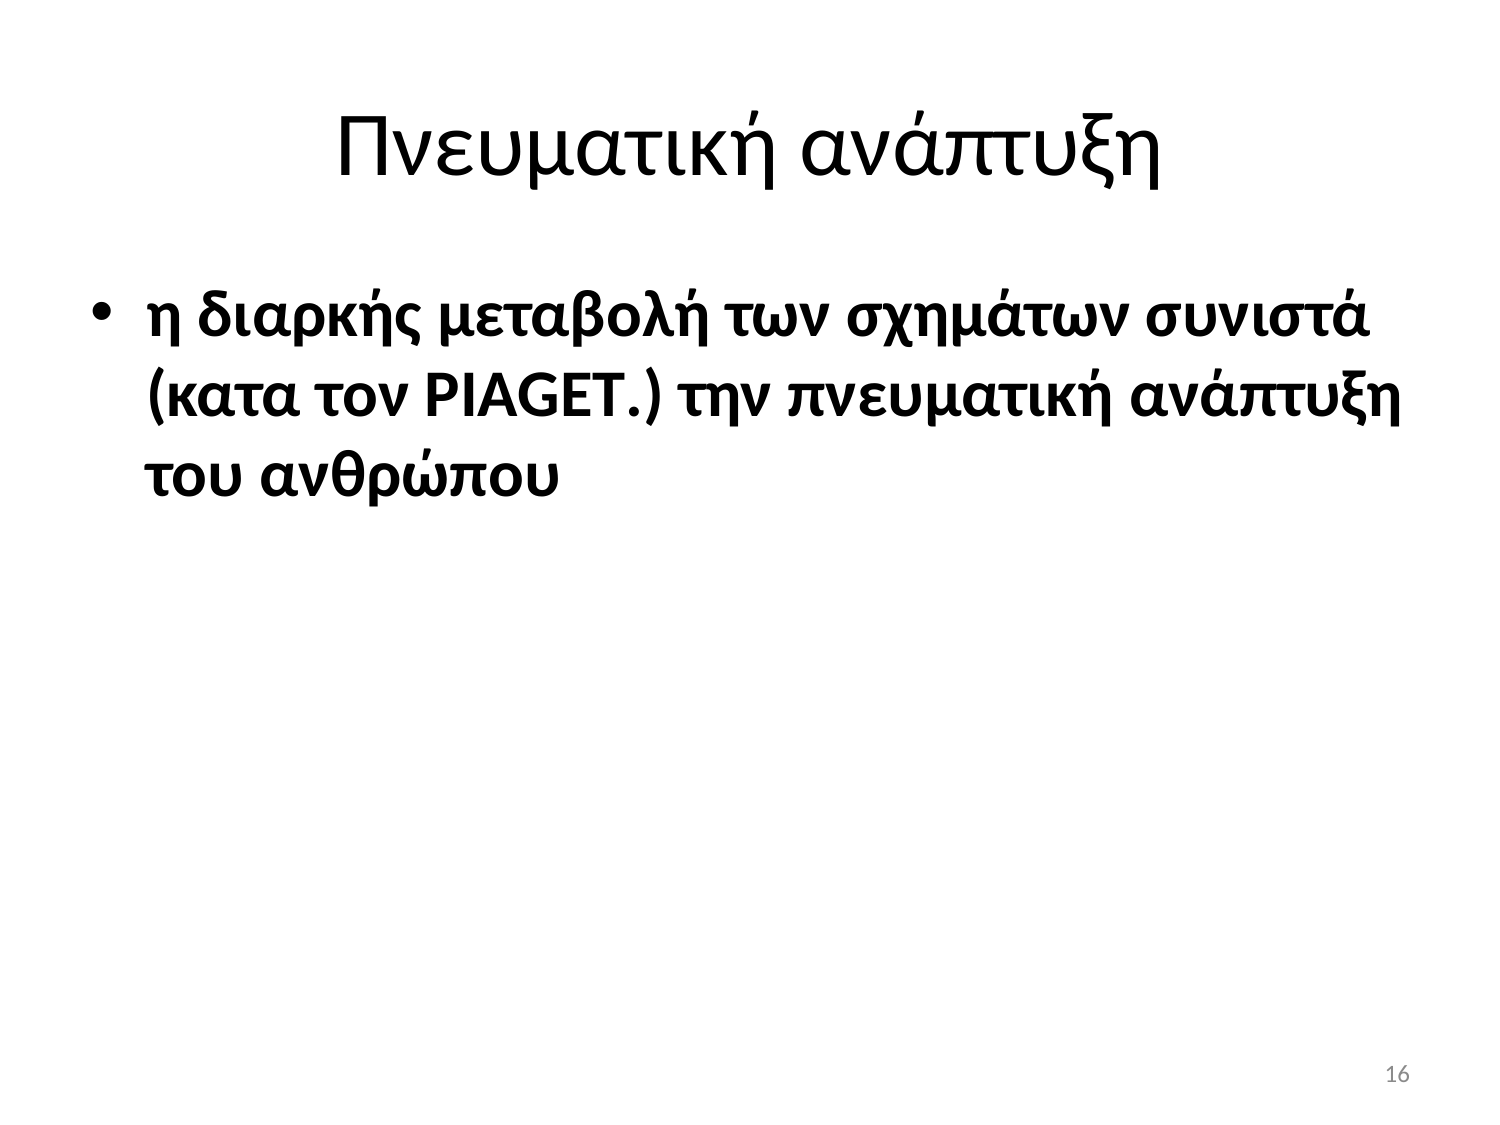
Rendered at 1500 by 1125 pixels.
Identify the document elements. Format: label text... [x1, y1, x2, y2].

title Πνευματική ανάπτυξη [75, 45, 1425, 233]
slide_number 16 [1074, 1042, 1425, 1103]
list η διαρκής μεταβολή των σχημάτων συνιστά (κατα τον ΡIAGET.) την πνευματική ανάπτυξη του ανθρώπου [75, 262, 1425, 1005]
